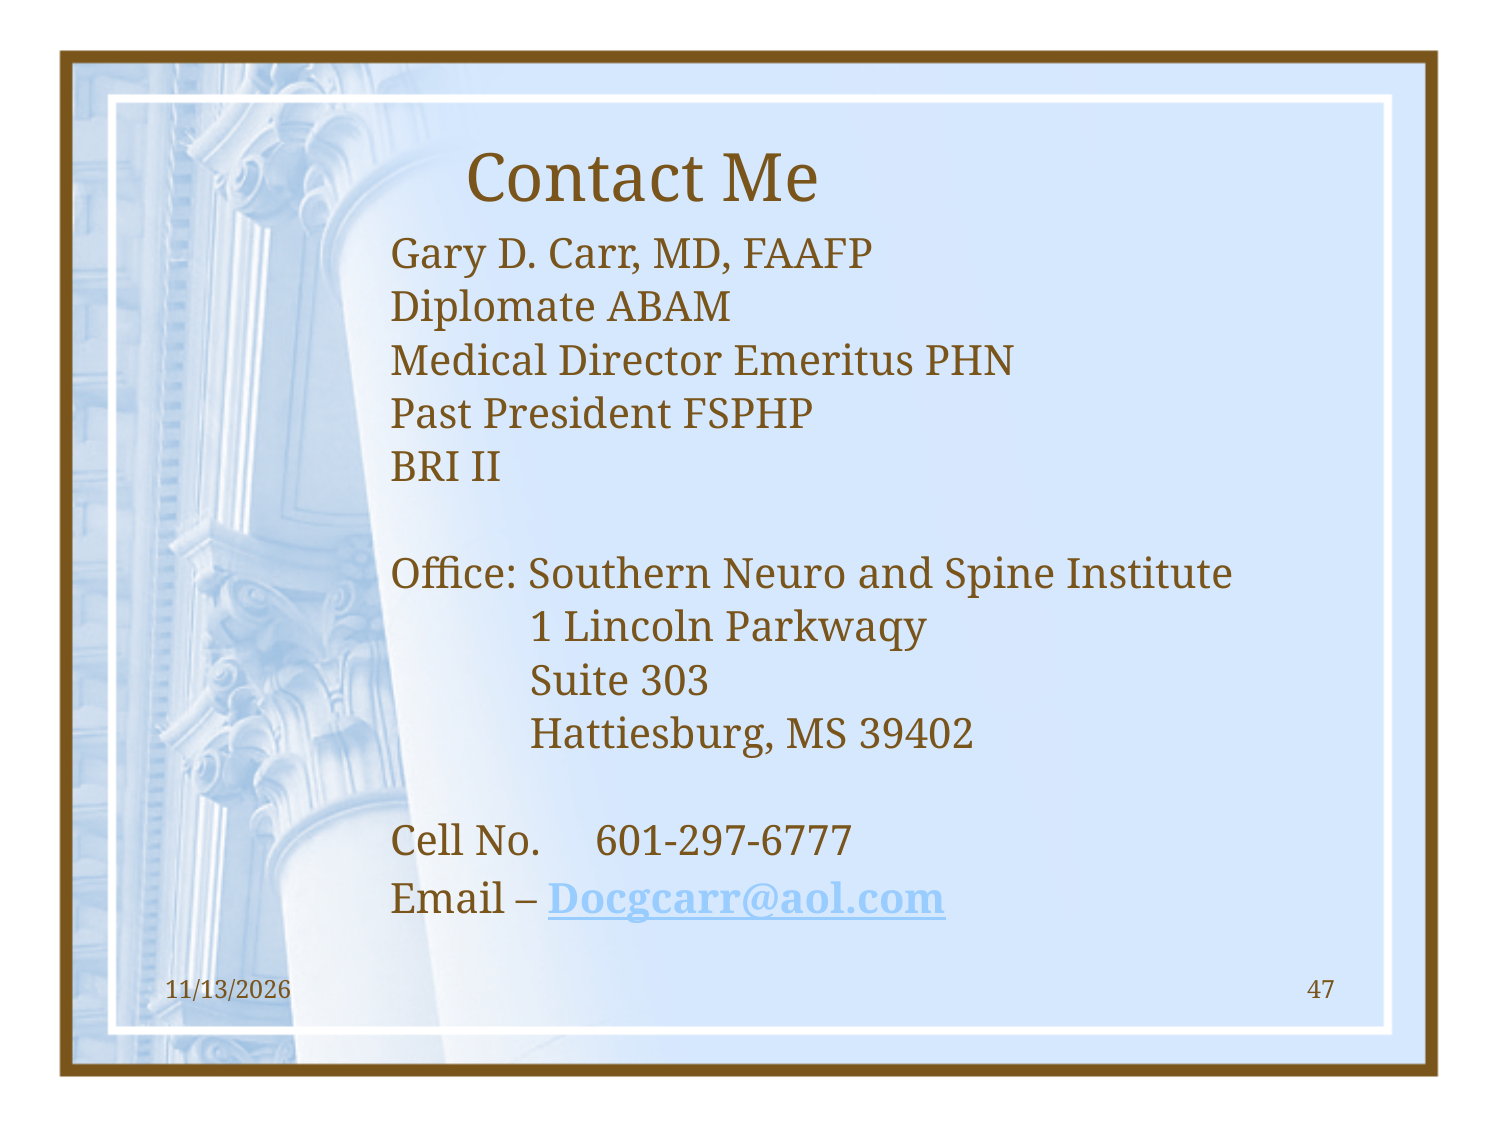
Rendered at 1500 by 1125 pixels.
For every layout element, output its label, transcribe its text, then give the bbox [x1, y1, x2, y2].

picture [0, 0, 1500, 1125]
title Contact Me [449, 112, 1351, 224]
subtitle Gary D. Carr, MD, FAAFP Diplomate ABAM Medical Director Emeritus PHN Past President FSPHP BRI II Office: Southern Neuro and Spine Institute 1 Lincoln Parkwaqy Suite 303 Hattiesburg, MS 39402 Cell No. 601-297-6777 Email – Docgcarr@aol.com [374, 224, 1413, 976]
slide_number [149, 965, 438, 1029]
slide_number 47 [1062, 976, 1351, 1029]
